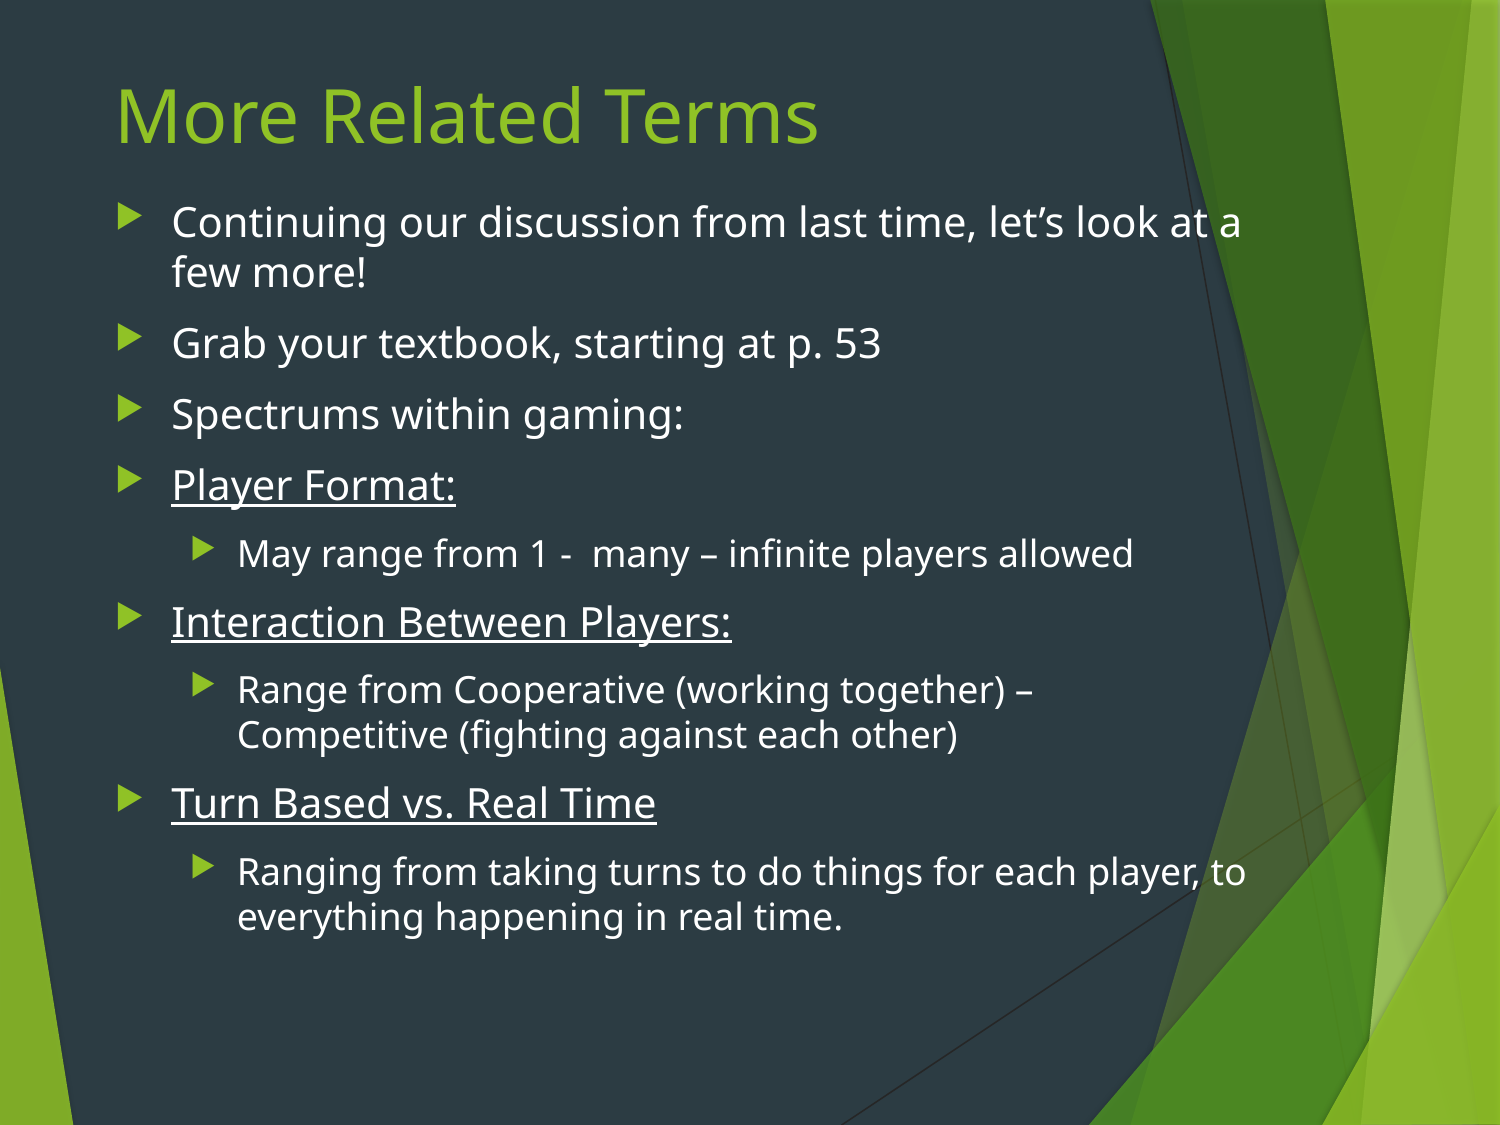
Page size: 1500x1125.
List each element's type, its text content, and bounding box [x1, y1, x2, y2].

list Continuing our discussion from last time, let’s look at a few more! Grab your textbook, starting at p. 53 Spectrums within gaming: Player Format: May range from 1 - many – infinite players allowed Interaction Between Players: Range from Cooperative (working together) – Competitive (fighting against each other) Turn Based vs. Real Time Ranging from taking turns to do things for each player, to everything happening in real time. [99, 188, 1267, 1048]
title More Related Terms [99, 61, 1142, 188]
